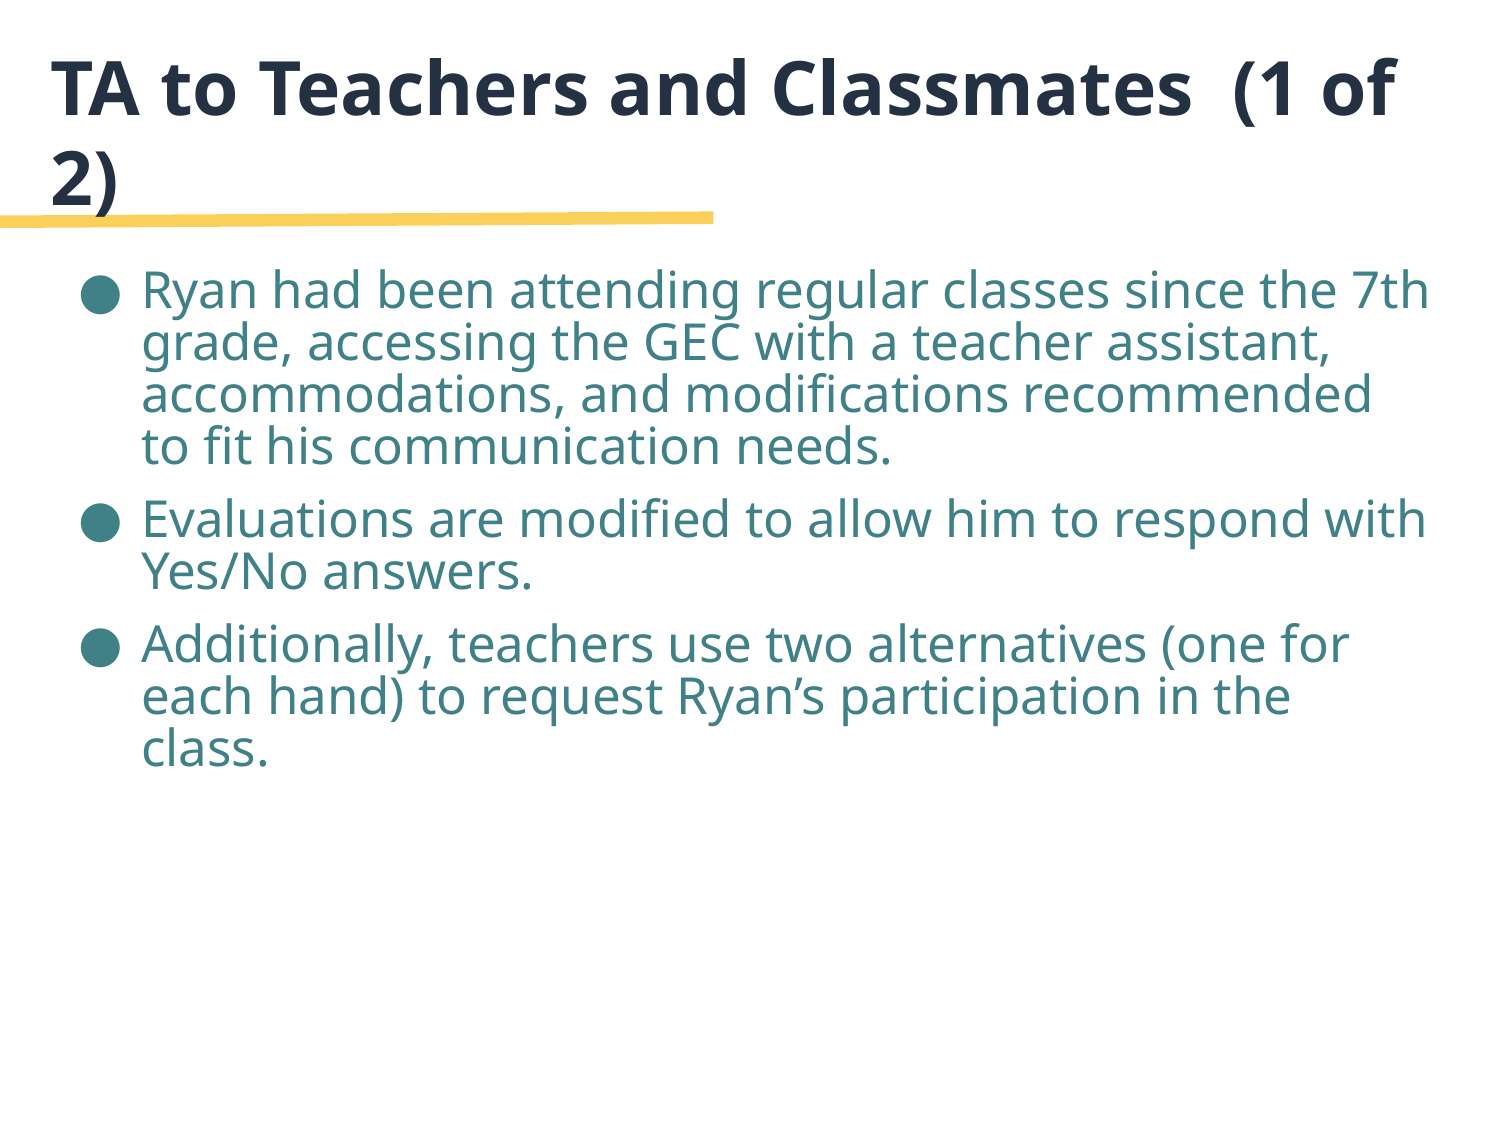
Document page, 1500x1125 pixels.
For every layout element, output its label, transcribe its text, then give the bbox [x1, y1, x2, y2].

title TA to Teachers and Classmates (1 of 2) [35, 25, 1434, 151]
list Ryan had been attending regular classes since the 7th grade, accessing the GEC with a teacher assistant, accommodations, and modifications recommended to fit his communication needs. Evaluations are modified to allow him to respond with Yes/No answers. Additionally, teachers use two alternatives (one for each hand) to request Ryan’s participation in the class. [51, 252, 1449, 1000]
